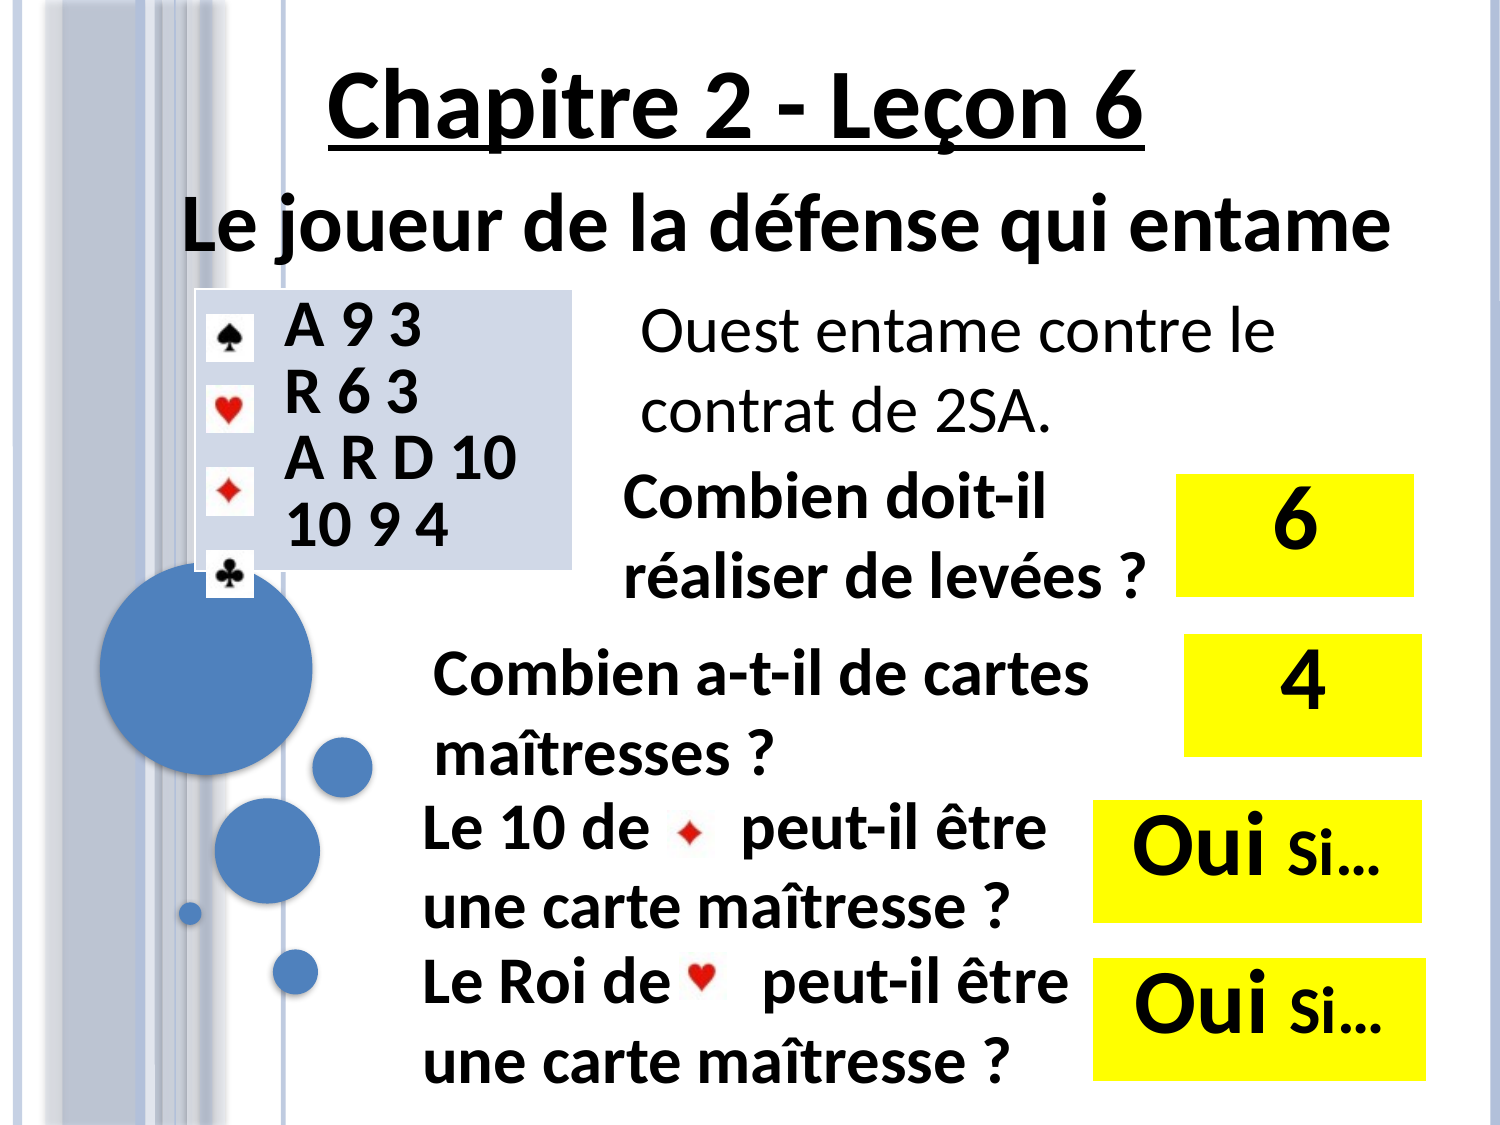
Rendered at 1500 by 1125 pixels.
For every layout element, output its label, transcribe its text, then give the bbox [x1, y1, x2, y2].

table_header 6 [1176, 474, 1414, 597]
text_box Ouest entame contre le contrat de 2SA. [625, 278, 1500, 454]
text_box Le joueur de la défense qui entame [123, 160, 1471, 276]
table_header Oui Si… [1093, 800, 1422, 923]
picture [206, 550, 255, 599]
text_box Combien doit-il réaliser de levées ? [608, 444, 1176, 620]
picture [666, 810, 715, 858]
text_box Le Roi de peut-il être une carte maîtresse ? [407, 929, 1105, 1104]
picture [206, 385, 255, 433]
text_box Chapitre 2 - Leçon 6 [312, 30, 1435, 160]
table_header Oui Si… [1093, 958, 1426, 1081]
text_box Le 10 de peut-il être une carte maîtresse ? [407, 775, 1105, 929]
table_header A 9 3 R 6 3 A R D 10 10 9 4 [196, 290, 572, 570]
picture [678, 951, 727, 1000]
picture [206, 314, 255, 362]
picture [206, 467, 255, 516]
text_box Combien a-t-il de cartes maîtresses ? [419, 621, 1117, 797]
table_header 4 [1184, 634, 1422, 757]
